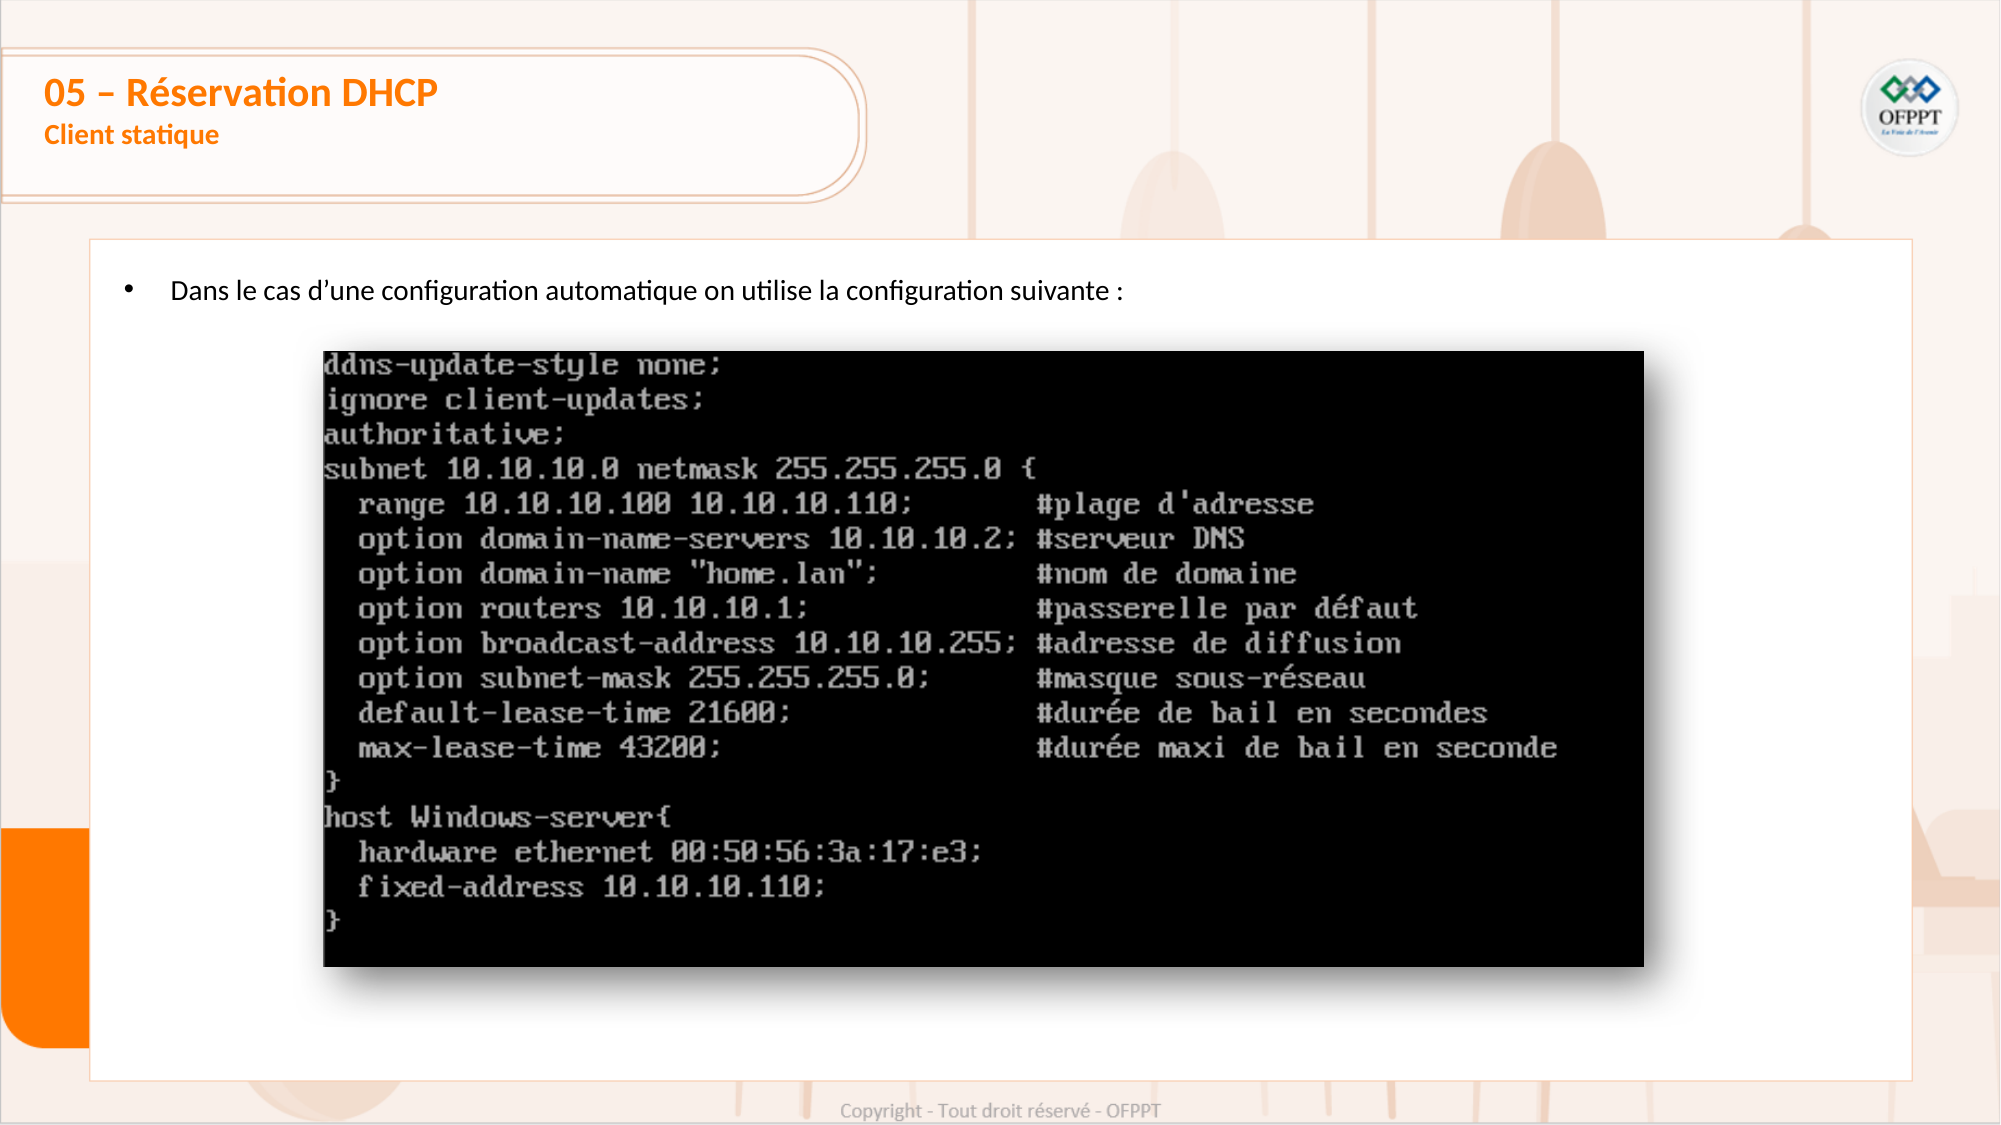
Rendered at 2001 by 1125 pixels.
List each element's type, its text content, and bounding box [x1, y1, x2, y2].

text_box Client statique [29, 111, 861, 185]
text_box Dans le cas d’une configuration automatique on utilise la configuration suivante : [109, 263, 1875, 908]
text_box [29, 185, 861, 216]
picture [0, 0, 2001, 1125]
text_box 05 – Réservation DHCP [29, 58, 984, 127]
